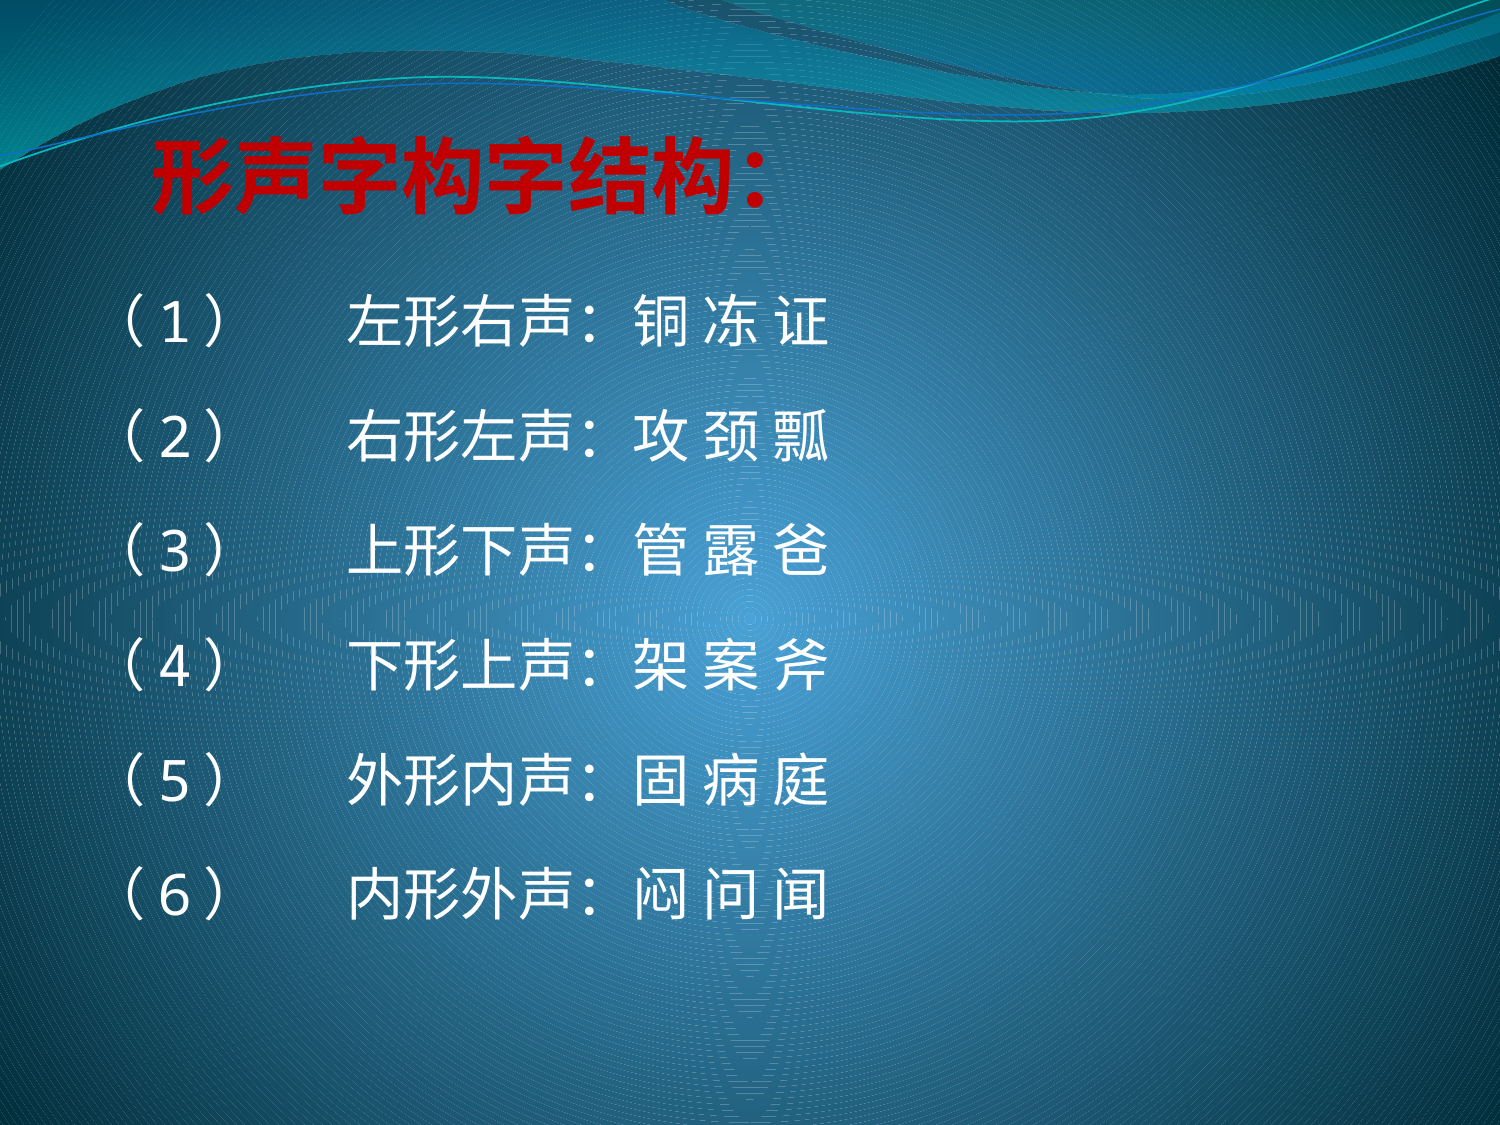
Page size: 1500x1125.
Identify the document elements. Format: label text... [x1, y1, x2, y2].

title 形声字构字结构： [112, 90, 821, 224]
subtitle （1） 左形右声：铜 冻 证 （2） 右形左声：攻 颈 瓢 （3） 上形下声：管 露 爸 （4） 下形上声：架 案 斧 （5） 外形内声：固 病 庭 （6） 内形外声：闷 问 闻 [88, 243, 1364, 941]
